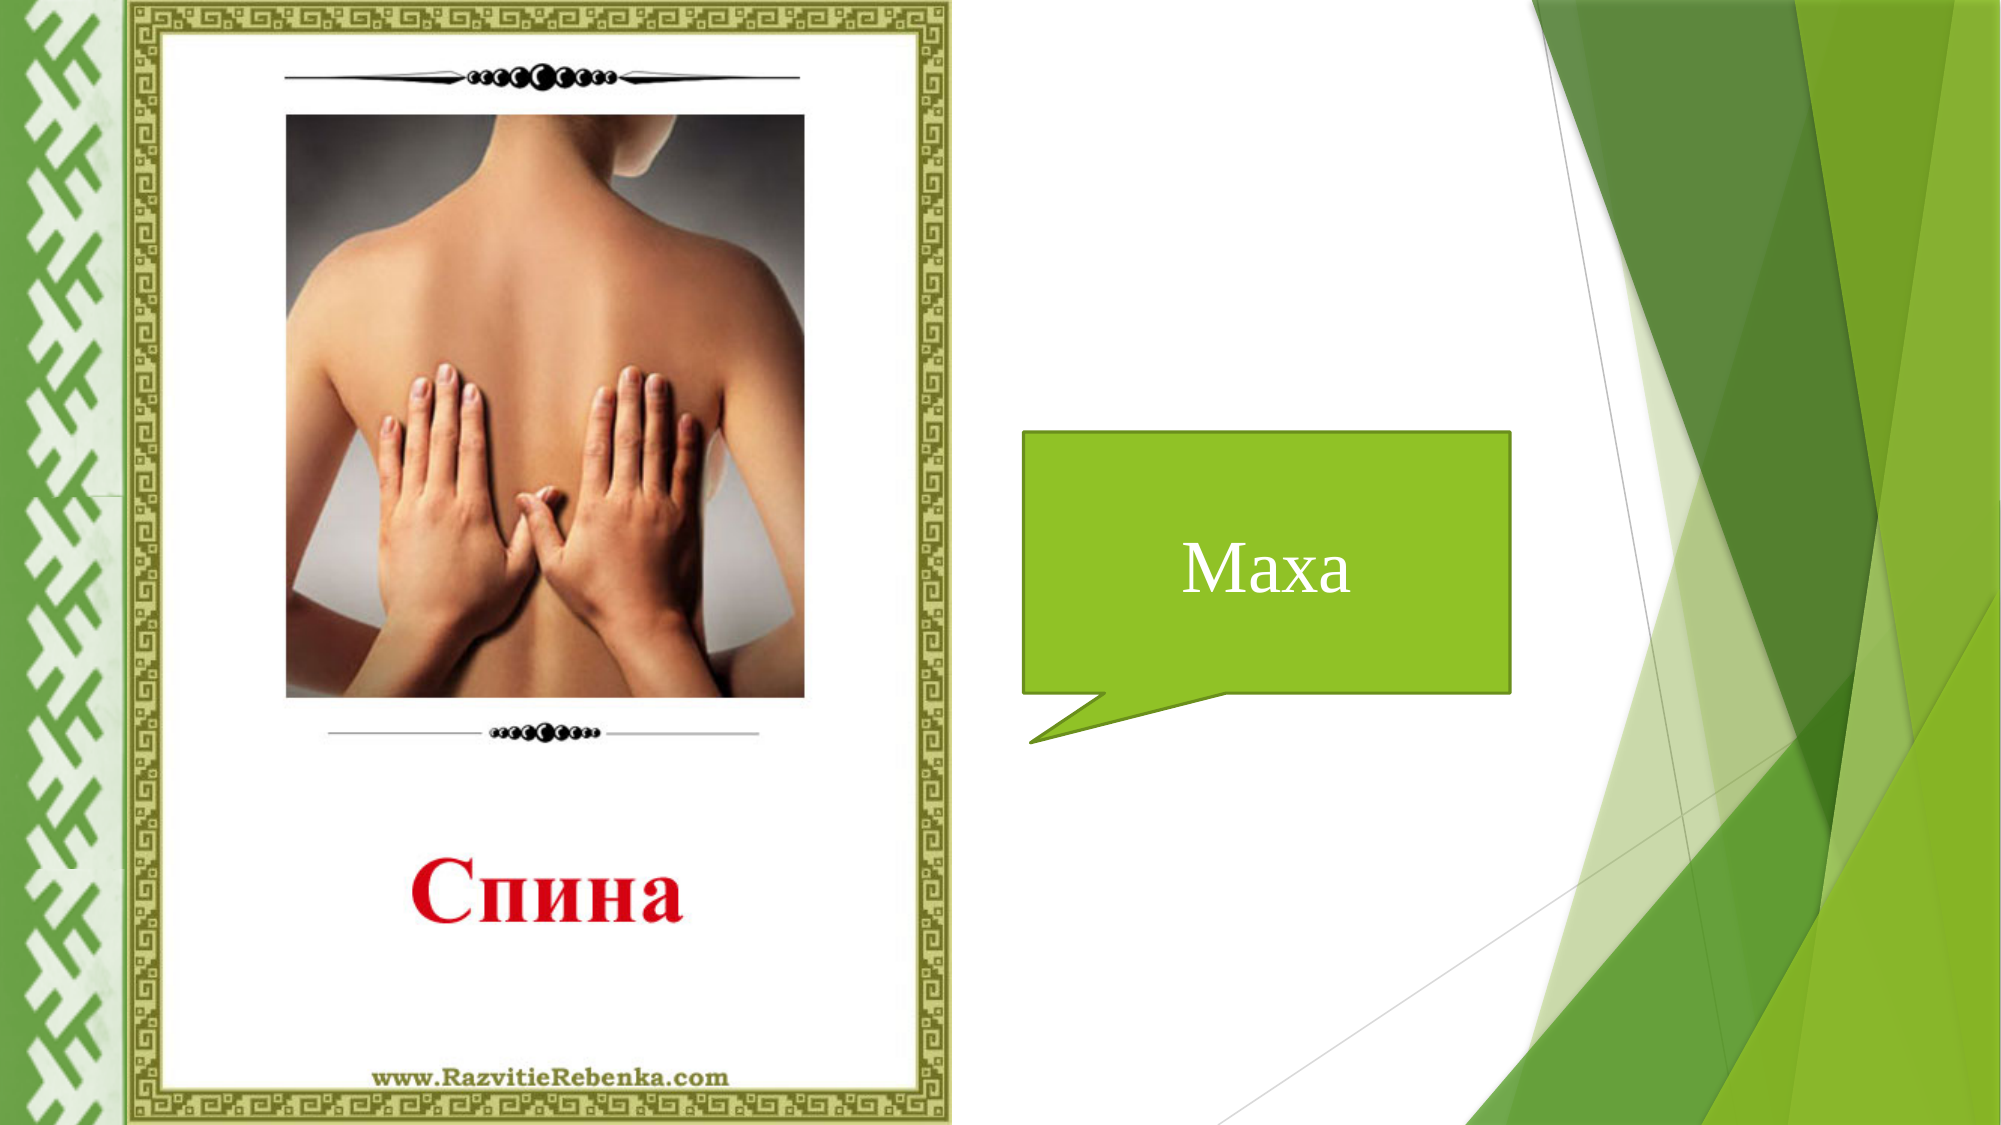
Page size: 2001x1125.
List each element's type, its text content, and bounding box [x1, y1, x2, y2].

text_box Маха [1021, 430, 1512, 745]
picture [0, 0, 953, 1125]
